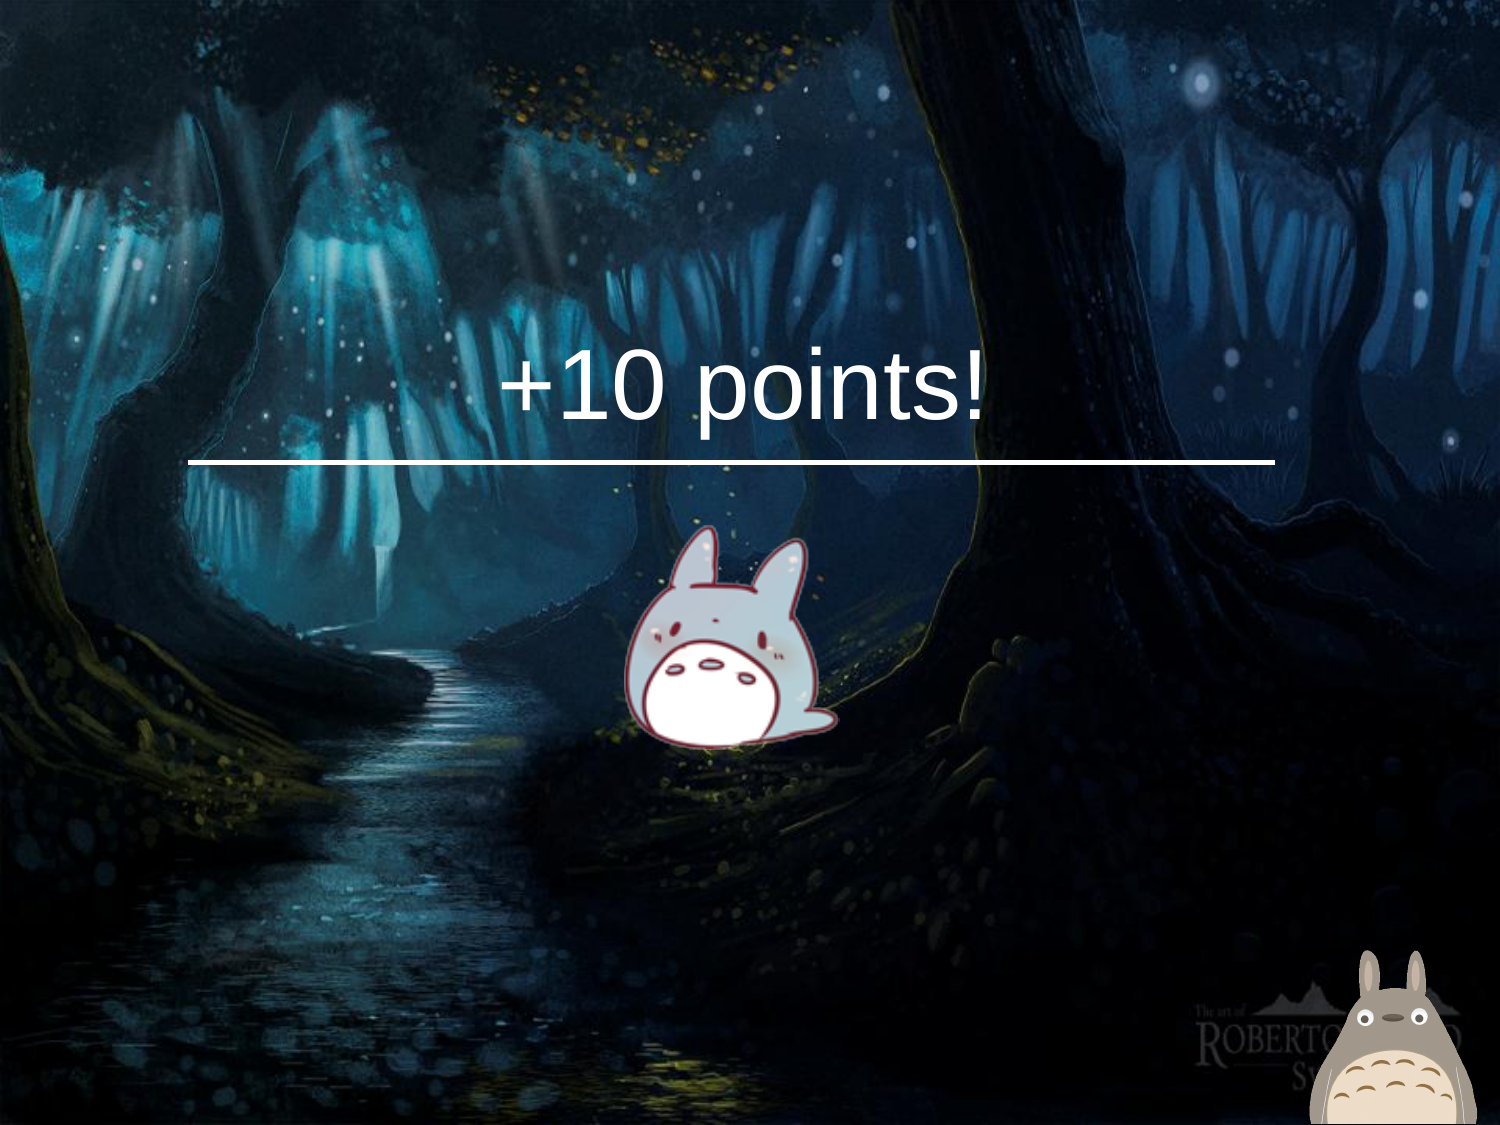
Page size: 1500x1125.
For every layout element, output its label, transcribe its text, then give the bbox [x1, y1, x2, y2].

text_box +10 points! [50, 312, 1438, 448]
text_box [1273, 921, 1500, 1125]
picture [0, 0, 1500, 1125]
